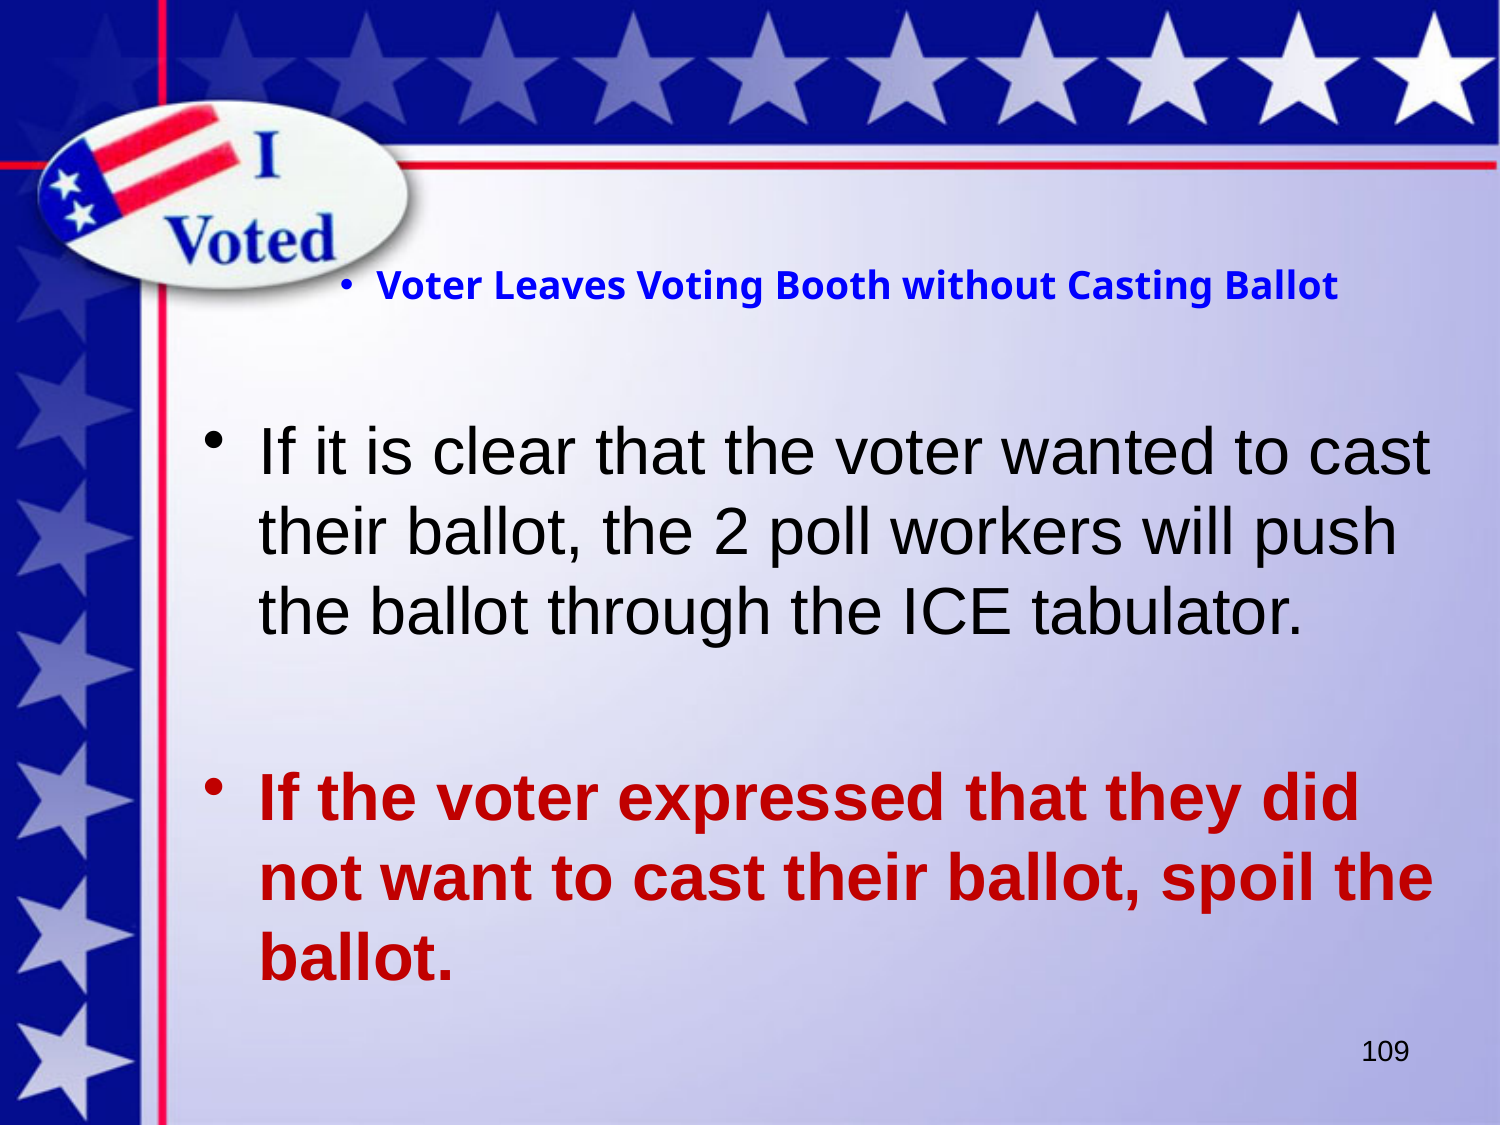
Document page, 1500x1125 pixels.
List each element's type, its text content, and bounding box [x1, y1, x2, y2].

picture [0, 0, 1500, 1125]
list If it is clear that the voter wanted to cast their ballot, the 2 poll workers will push the ballot through the ICE tabulator. If the voter expressed that they did not want to cast their ballot, spoil the ballot. [187, 399, 1463, 1001]
title Voter Leaves Voting Booth without Casting Ballot [324, 237, 1363, 388]
slide_number 109 [1074, 1024, 1426, 1103]
